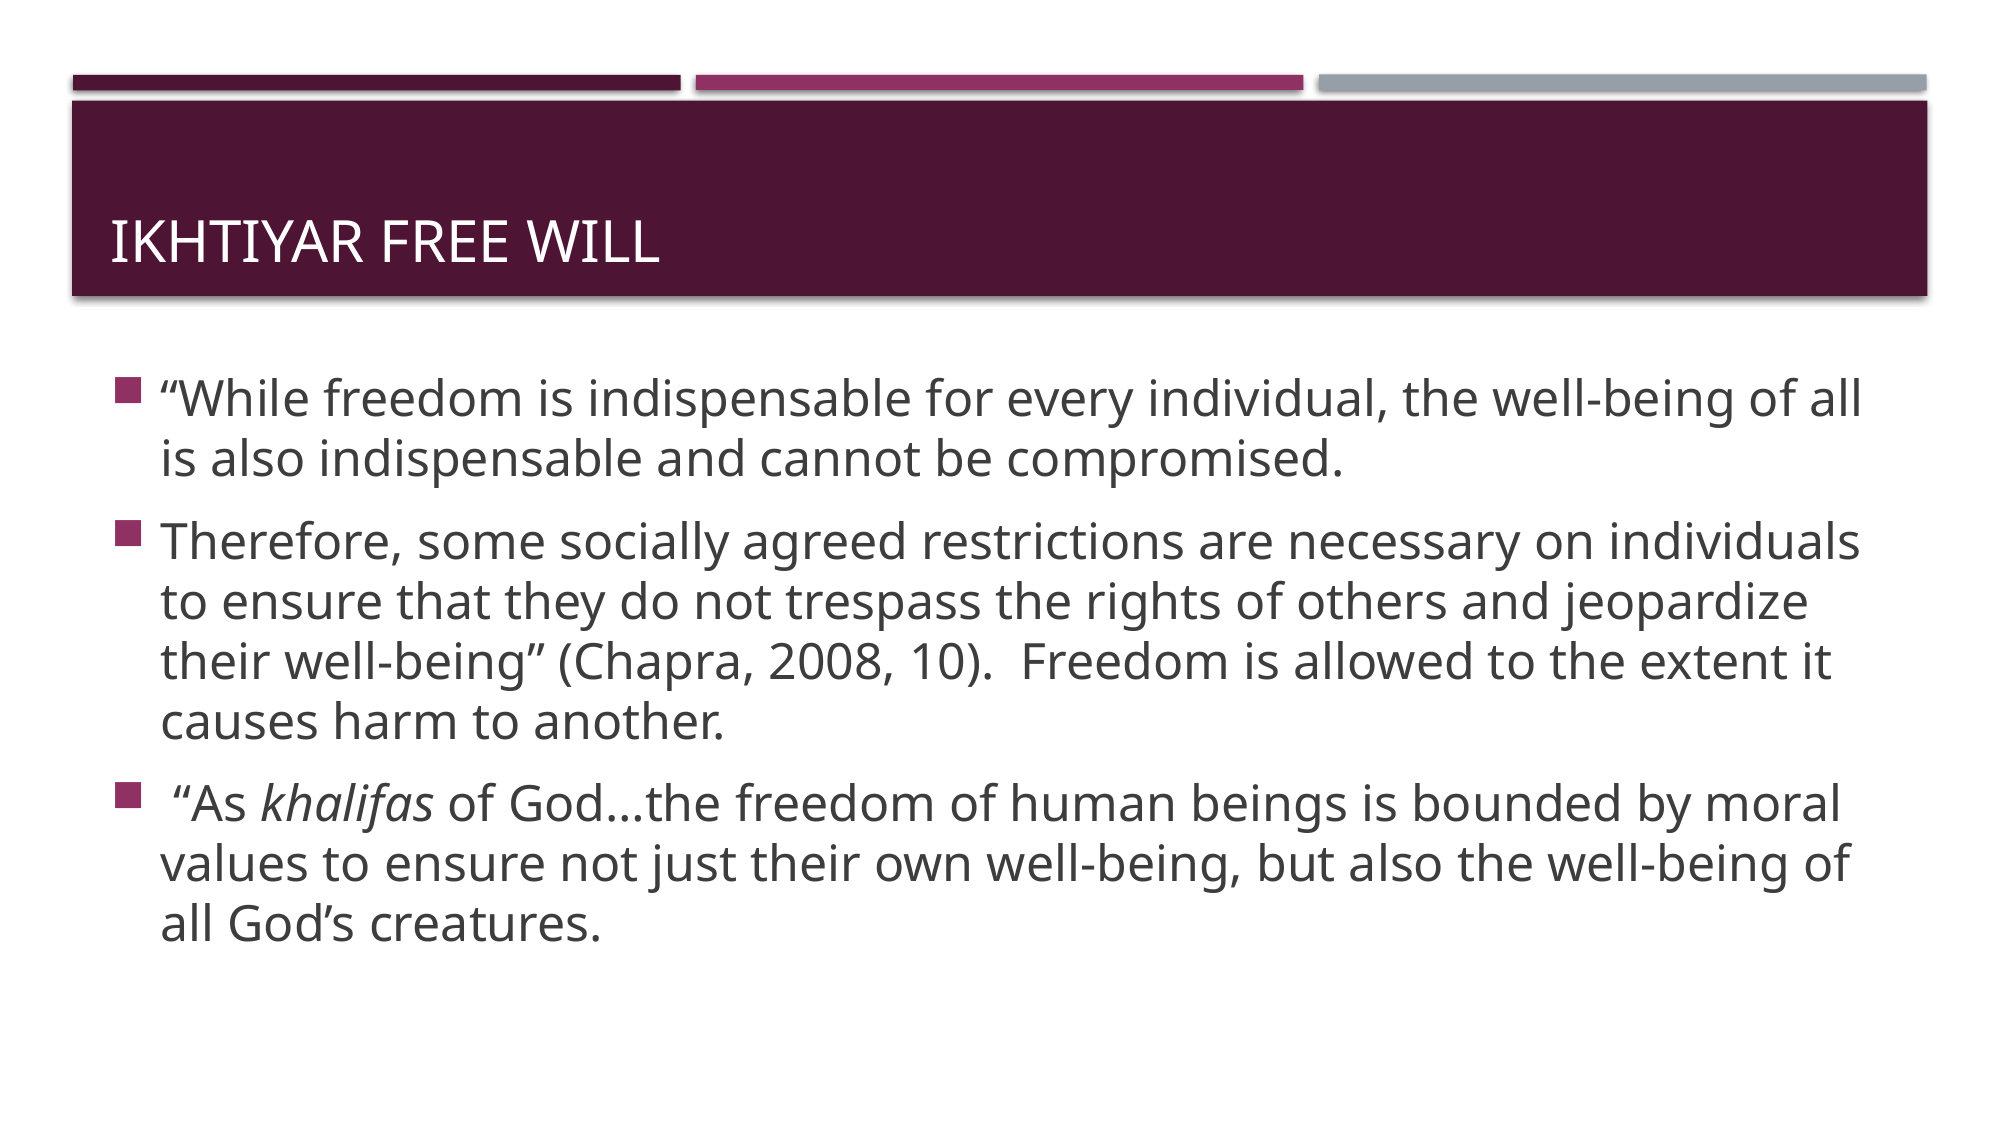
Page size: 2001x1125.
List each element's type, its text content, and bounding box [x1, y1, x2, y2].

title Ikhtiyar free will [95, 115, 1905, 282]
list “While freedom is indispensable for every individual, the well-being of all is also indispensable and cannot be compromised. Therefore, some socially agreed restrictions are necessary on individuals to ensure that they do not trespass the rights of others and jeopardize their well-being” (Chapra, 2008, 10). Freedom is allowed to the extent it causes harm to another. “As khalifas of God…the freedom of human beings is bounded by moral values to ensure not just their own well-being, but also the well-being of all God’s creatures. [95, 357, 1905, 962]
